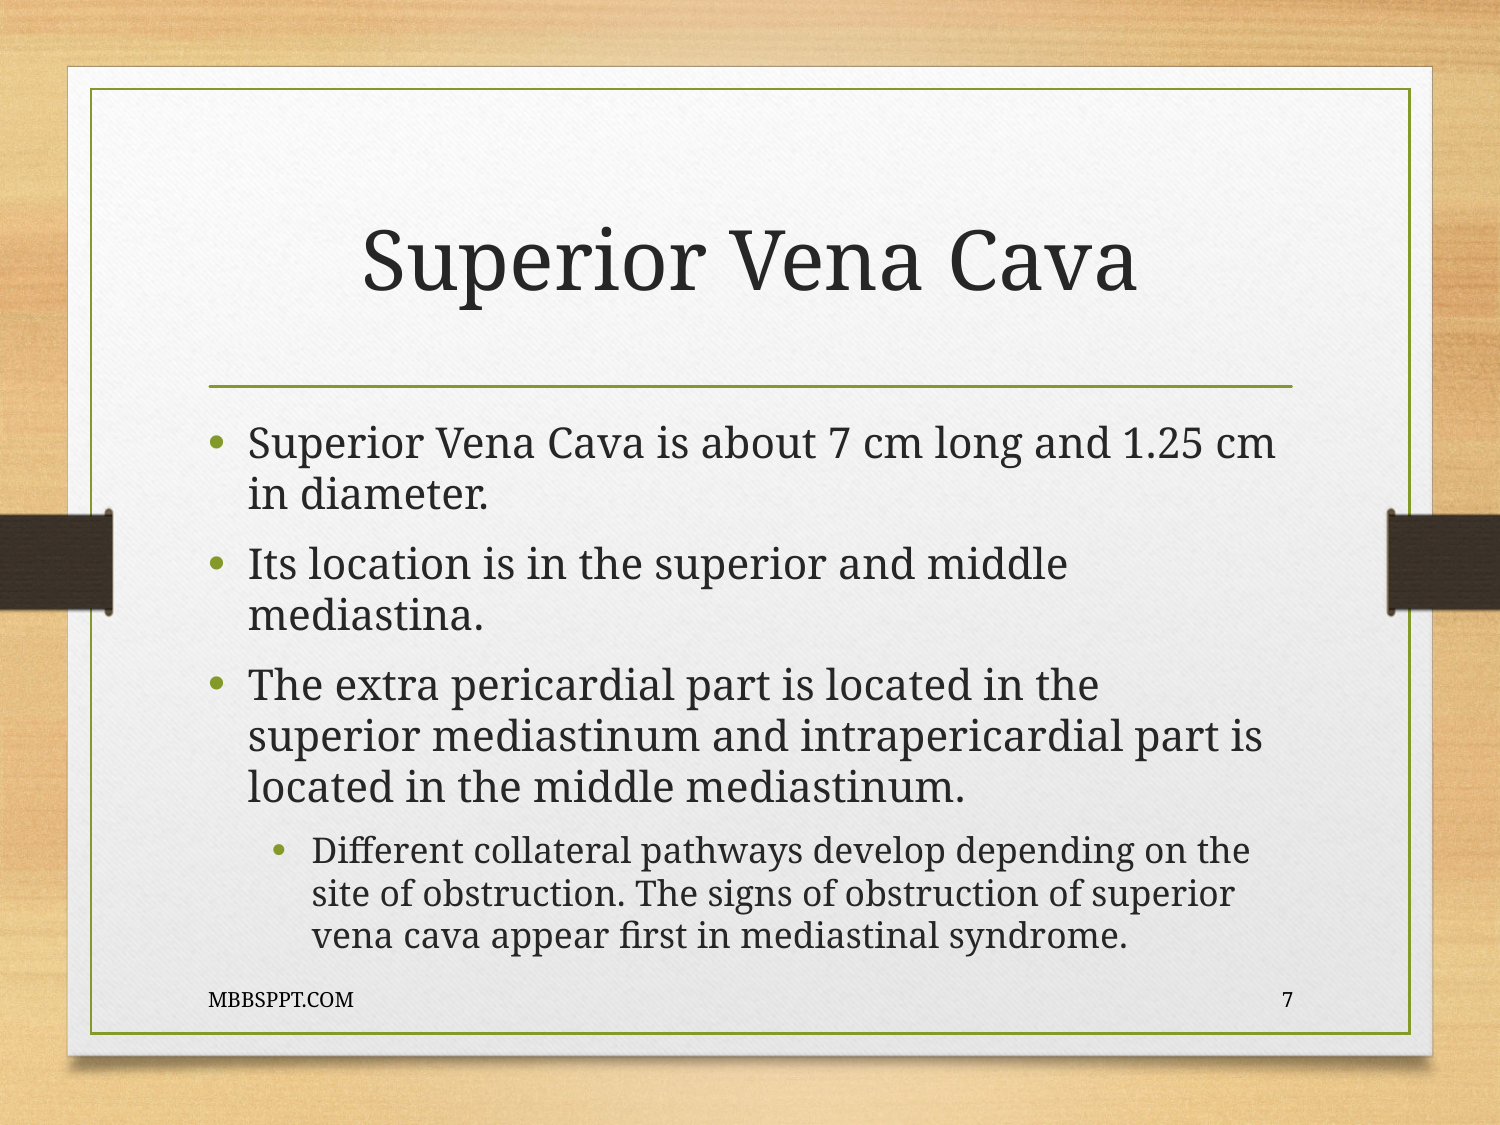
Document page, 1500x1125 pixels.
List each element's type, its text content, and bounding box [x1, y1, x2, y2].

footer MBBSPPT.COM [193, 977, 1031, 1024]
picture [0, 0, 1500, 1125]
title Superior Vena Cava [193, 150, 1309, 365]
slide_number 7 [1243, 977, 1309, 1024]
list Superior Vena Cava is about 7 cm long and 1.25 cm in diameter. Its location is in the superior and middle mediastina. The extra pericardial part is located in the superior mediastinum and intrapericardial part is located in the middle mediastinum. Different collateral pathways develop depending on the site of obstruction. The signs of obstruction of superior vena cava appear first in mediastinal syndrome. [193, 408, 1309, 974]
